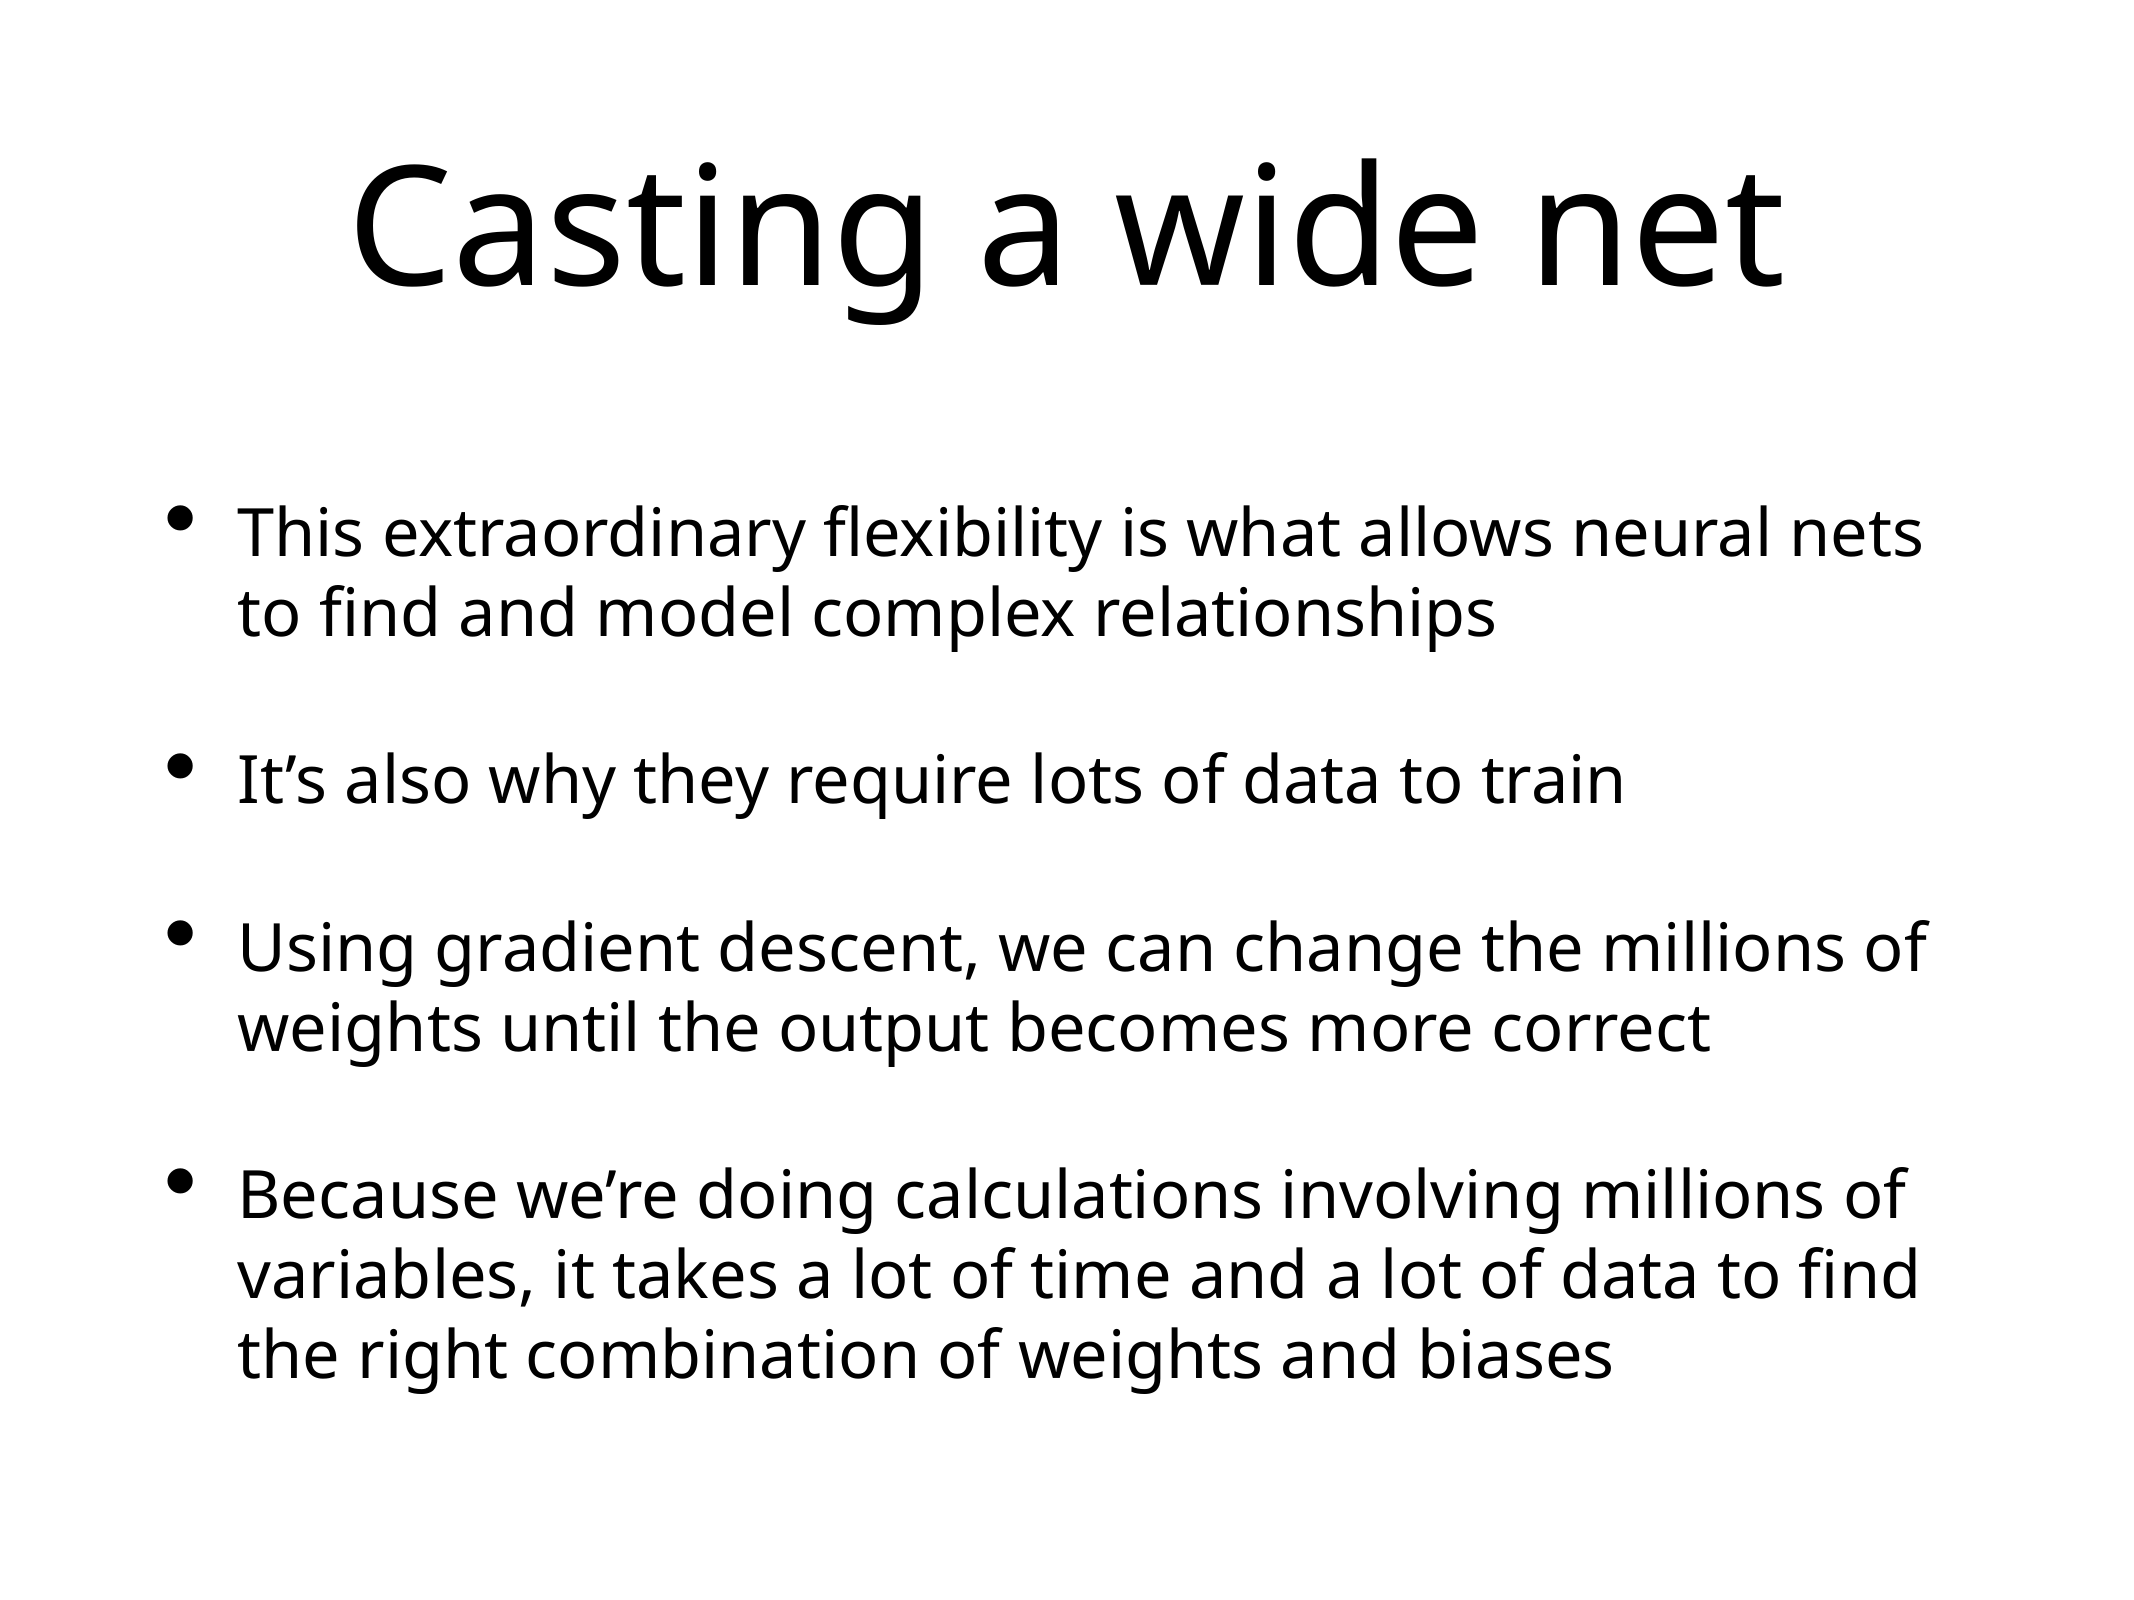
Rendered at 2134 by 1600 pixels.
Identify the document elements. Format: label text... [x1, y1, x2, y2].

list This extraordinary flexibility is what allows neural nets to find and model complex relationships It’s also why they require lots of data to train Using gradient descent, we can change the millions of weights until the output becomes more correct Because we’re doing calculations involving millions of variables, it takes a lot of time and a lot of data to find the right combination of weights and biases [155, 424, 1978, 1457]
title Casting a wide net [155, 41, 1978, 397]
